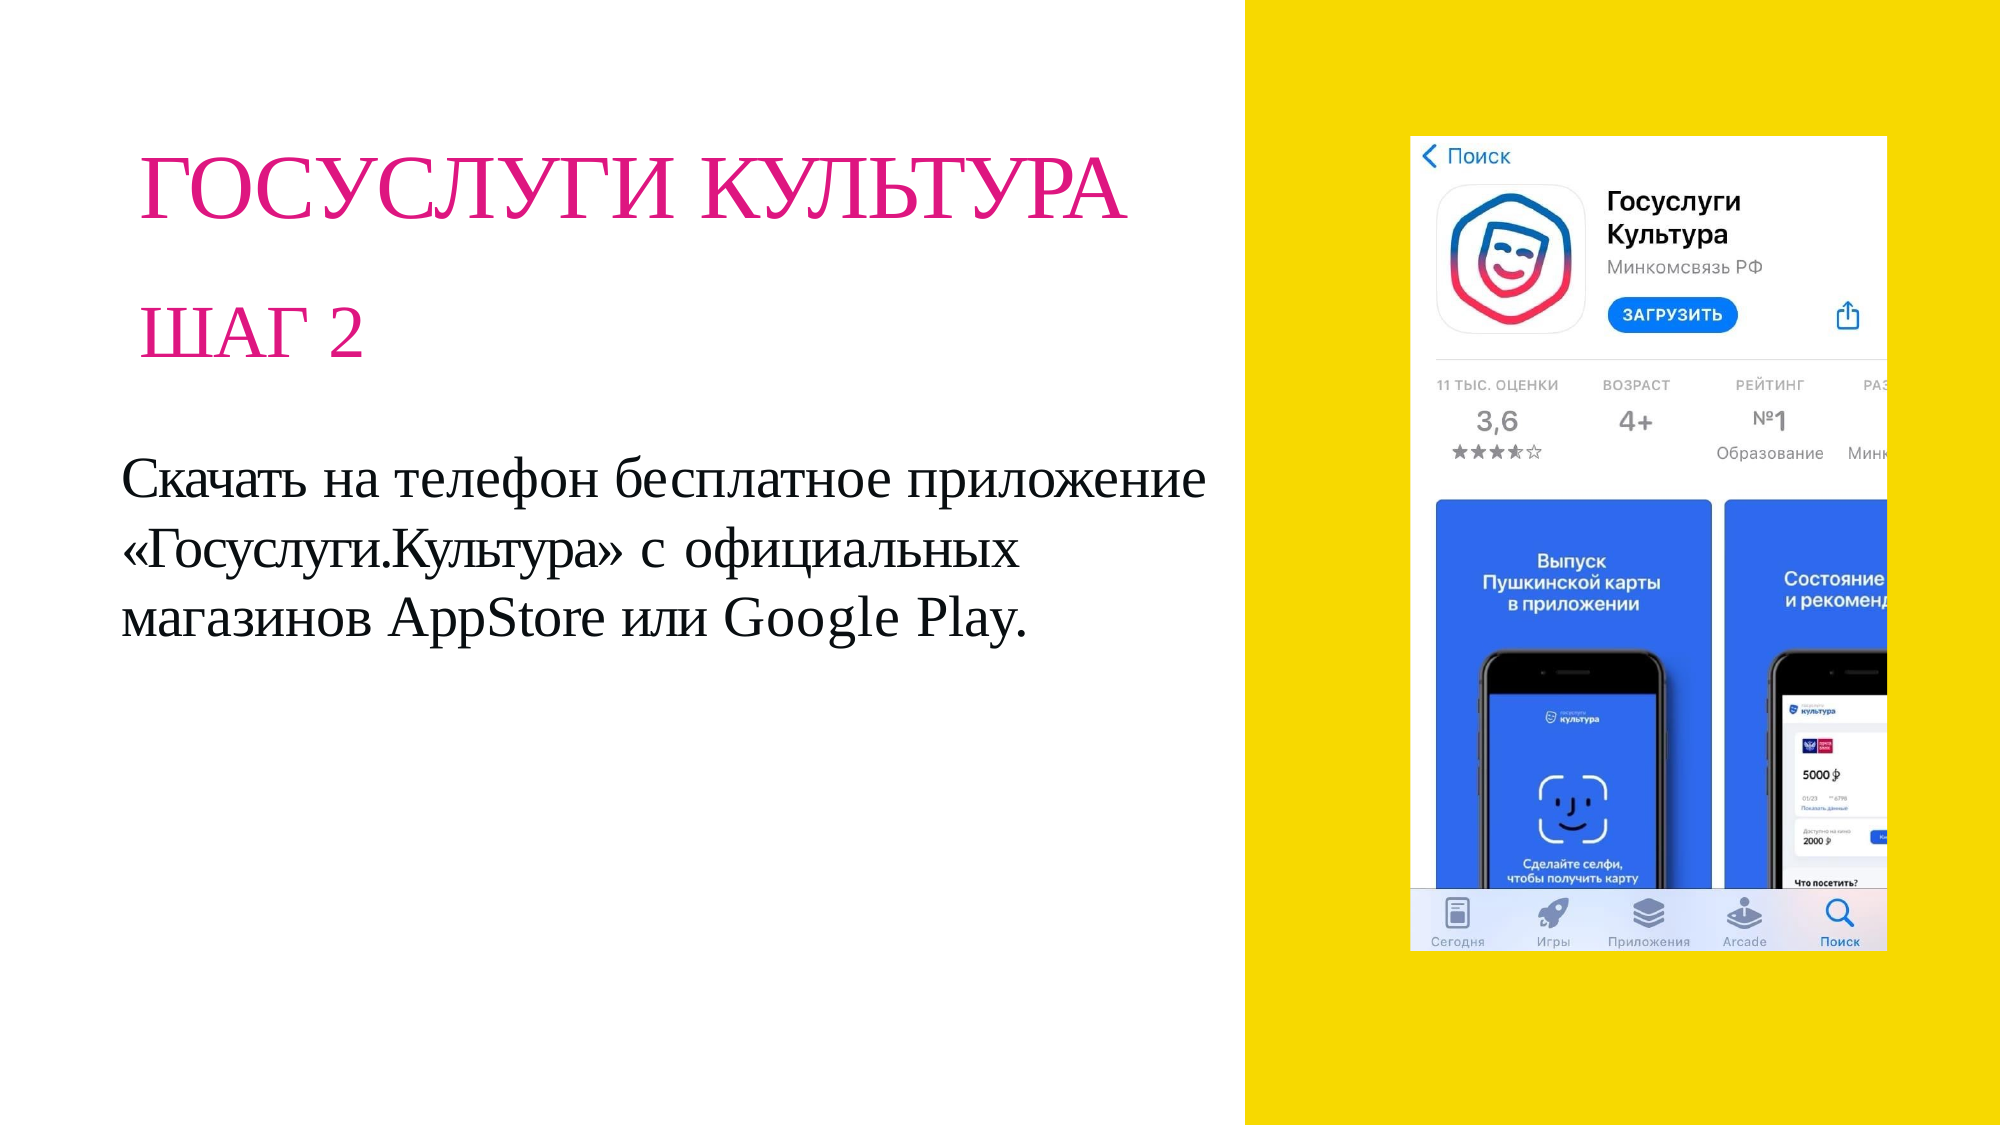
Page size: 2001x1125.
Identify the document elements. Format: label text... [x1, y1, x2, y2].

picture [1410, 136, 1888, 951]
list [1245, 0, 2000, 1125]
text_box Скачать на телефон бесплатное приложение «Госуслуги.Культура» с официальных магазинов AppStore или Google Play. [118, 436, 1221, 649]
title ГОСУСЛУГИ КУЛЬТУРА ШАГ 2 [137, 63, 1245, 373]
